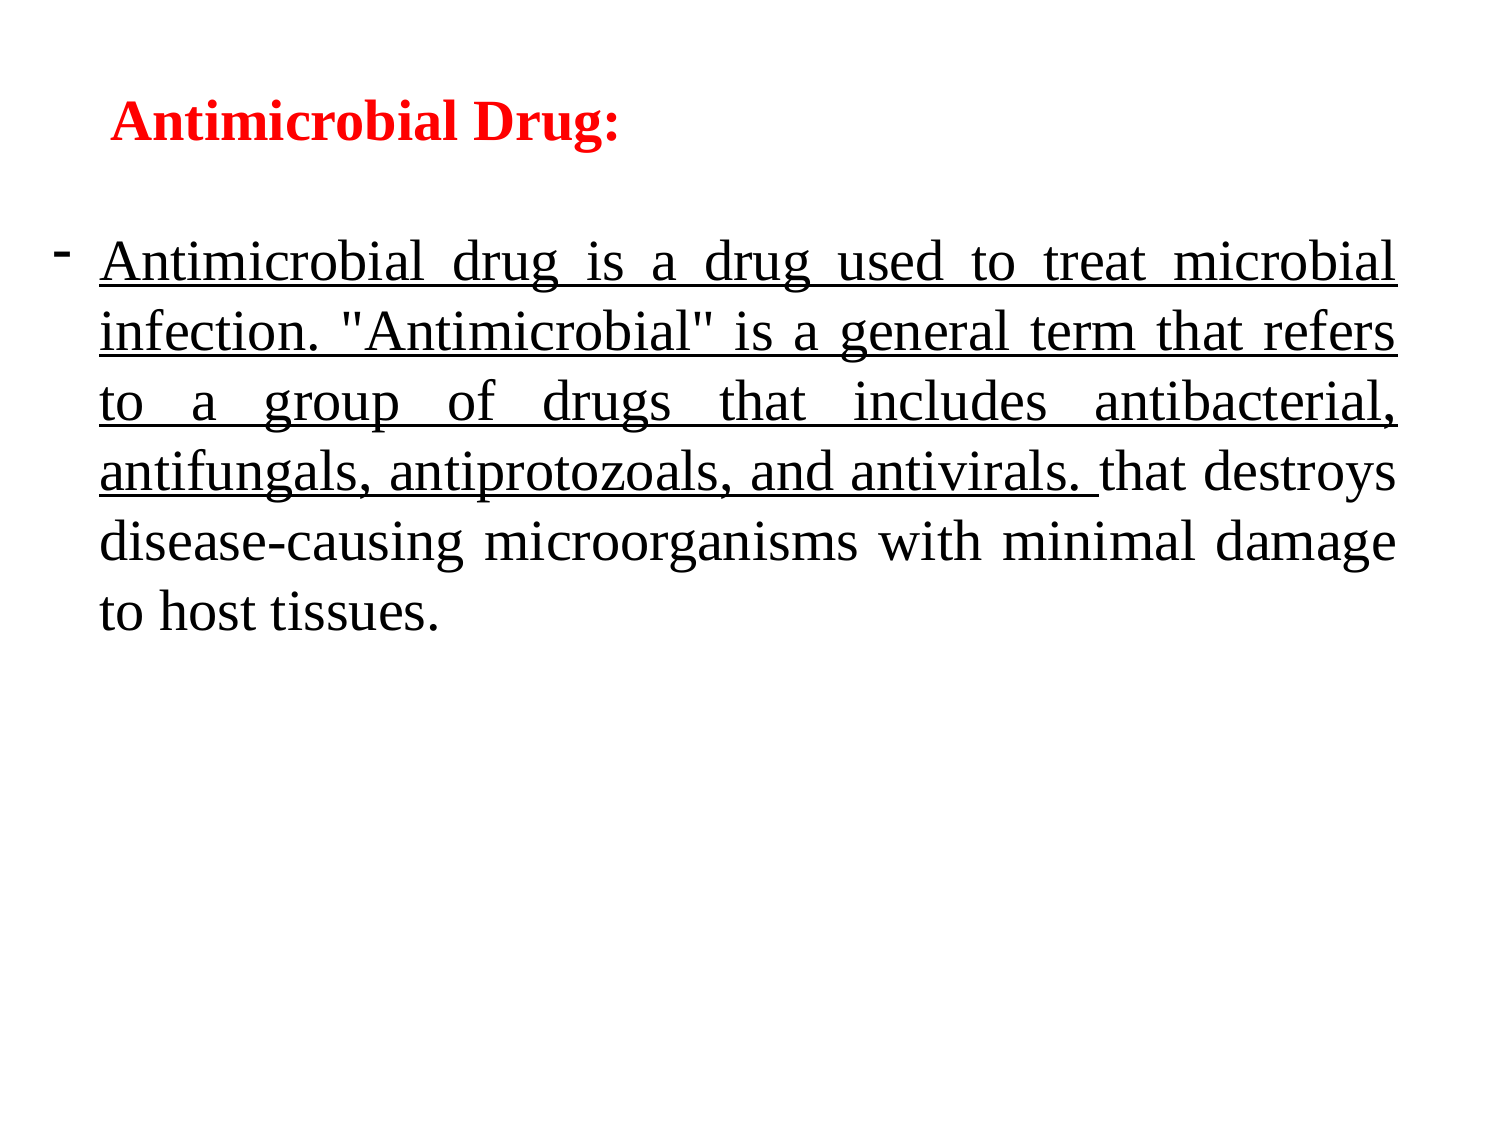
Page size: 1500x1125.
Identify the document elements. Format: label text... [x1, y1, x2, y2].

text_box Antimicrobial Drug: Antimicrobial drug is a drug used to treat microbial infection. "Antimicrobial" is a general term that refers to a group of drugs that includes antibacterial, antifungals, antiprotozoals, and antivirals. that destroys disease-causing microorganisms with minimal damage to host tissues. [37, 75, 1413, 783]
